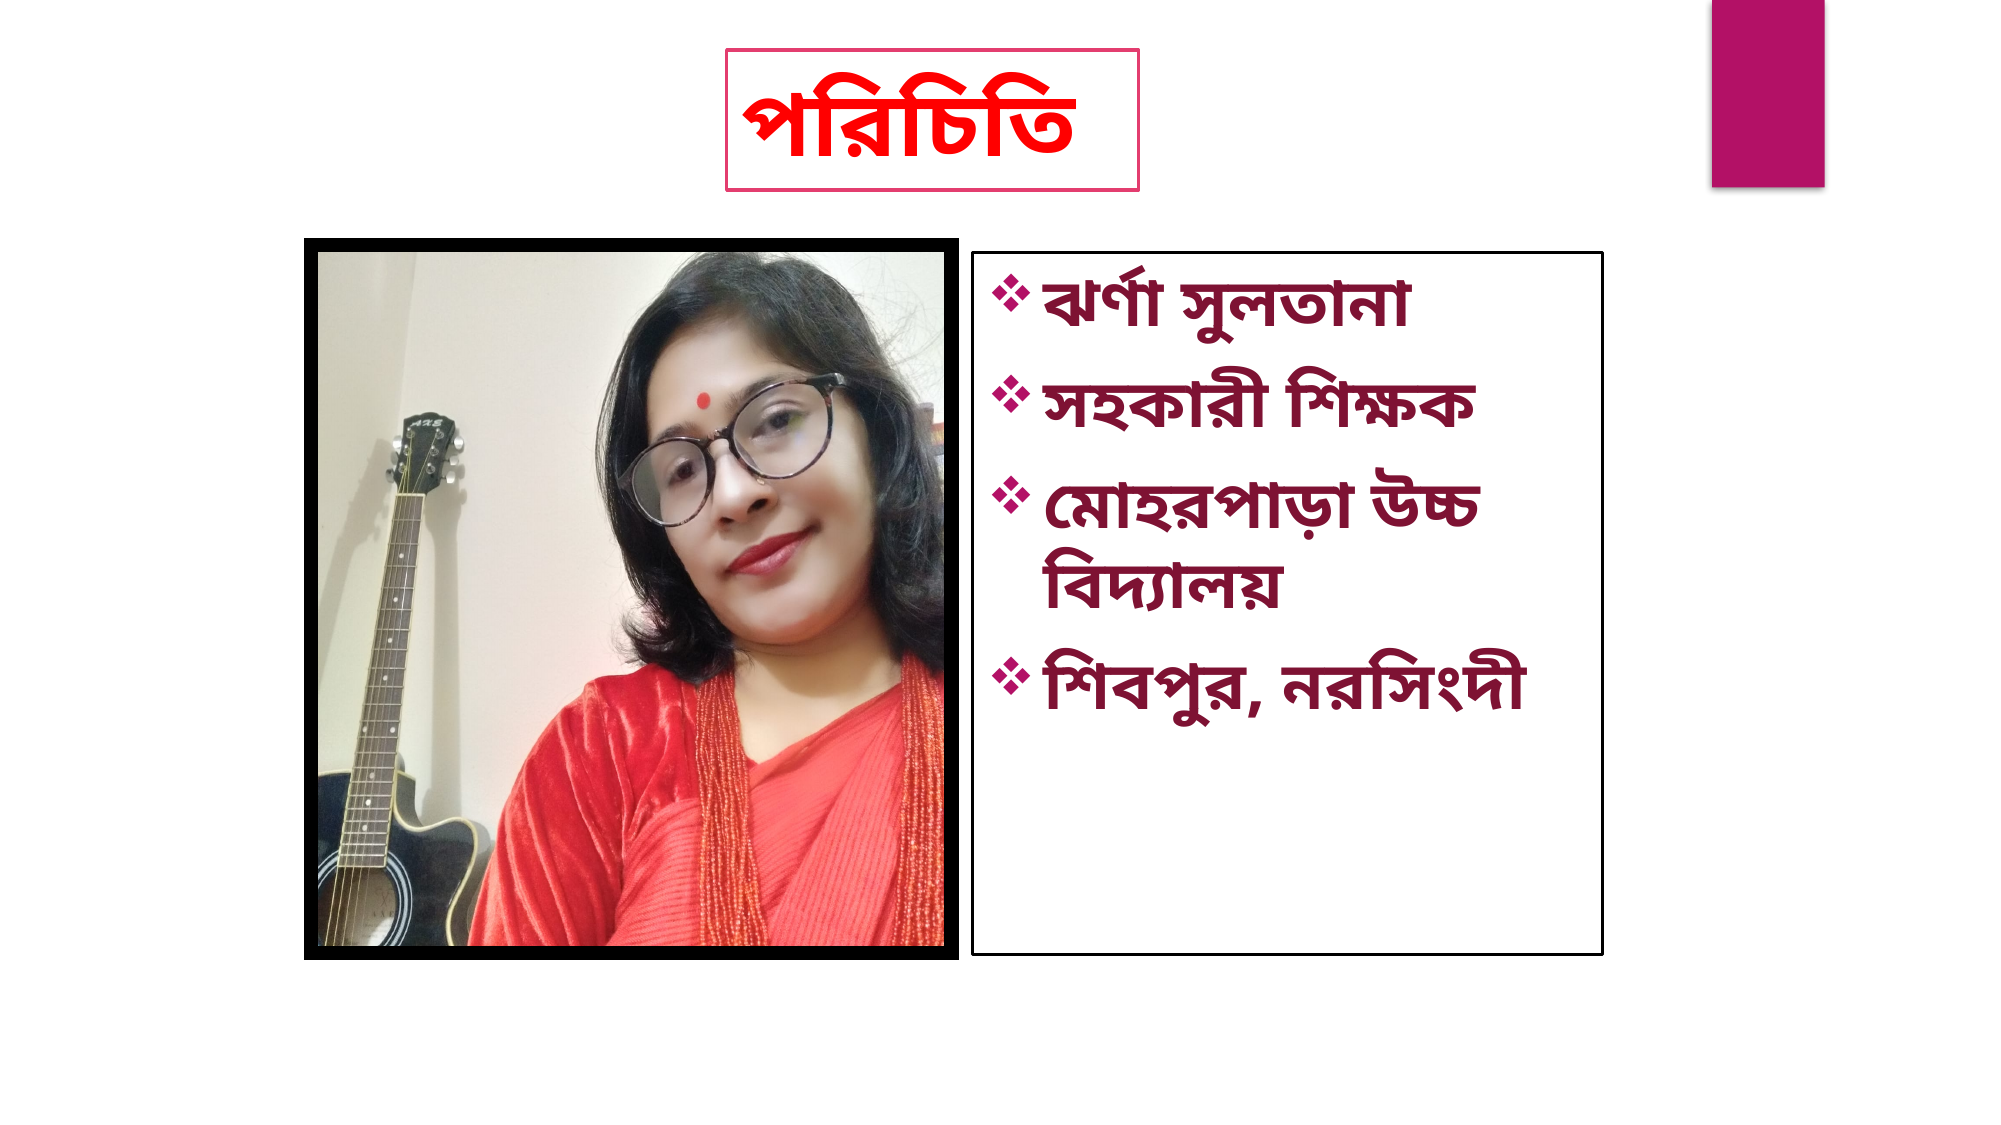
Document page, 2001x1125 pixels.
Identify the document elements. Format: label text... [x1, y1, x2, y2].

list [317, 252, 945, 946]
list ঝর্ণা সুলতানা সহকারী শিক্ষক মোহরপাড়া উচ্চ বিদ্যালয় শিবপুর, নরসিংদী [971, 251, 1604, 956]
title পরিচিতি [725, 48, 1140, 192]
